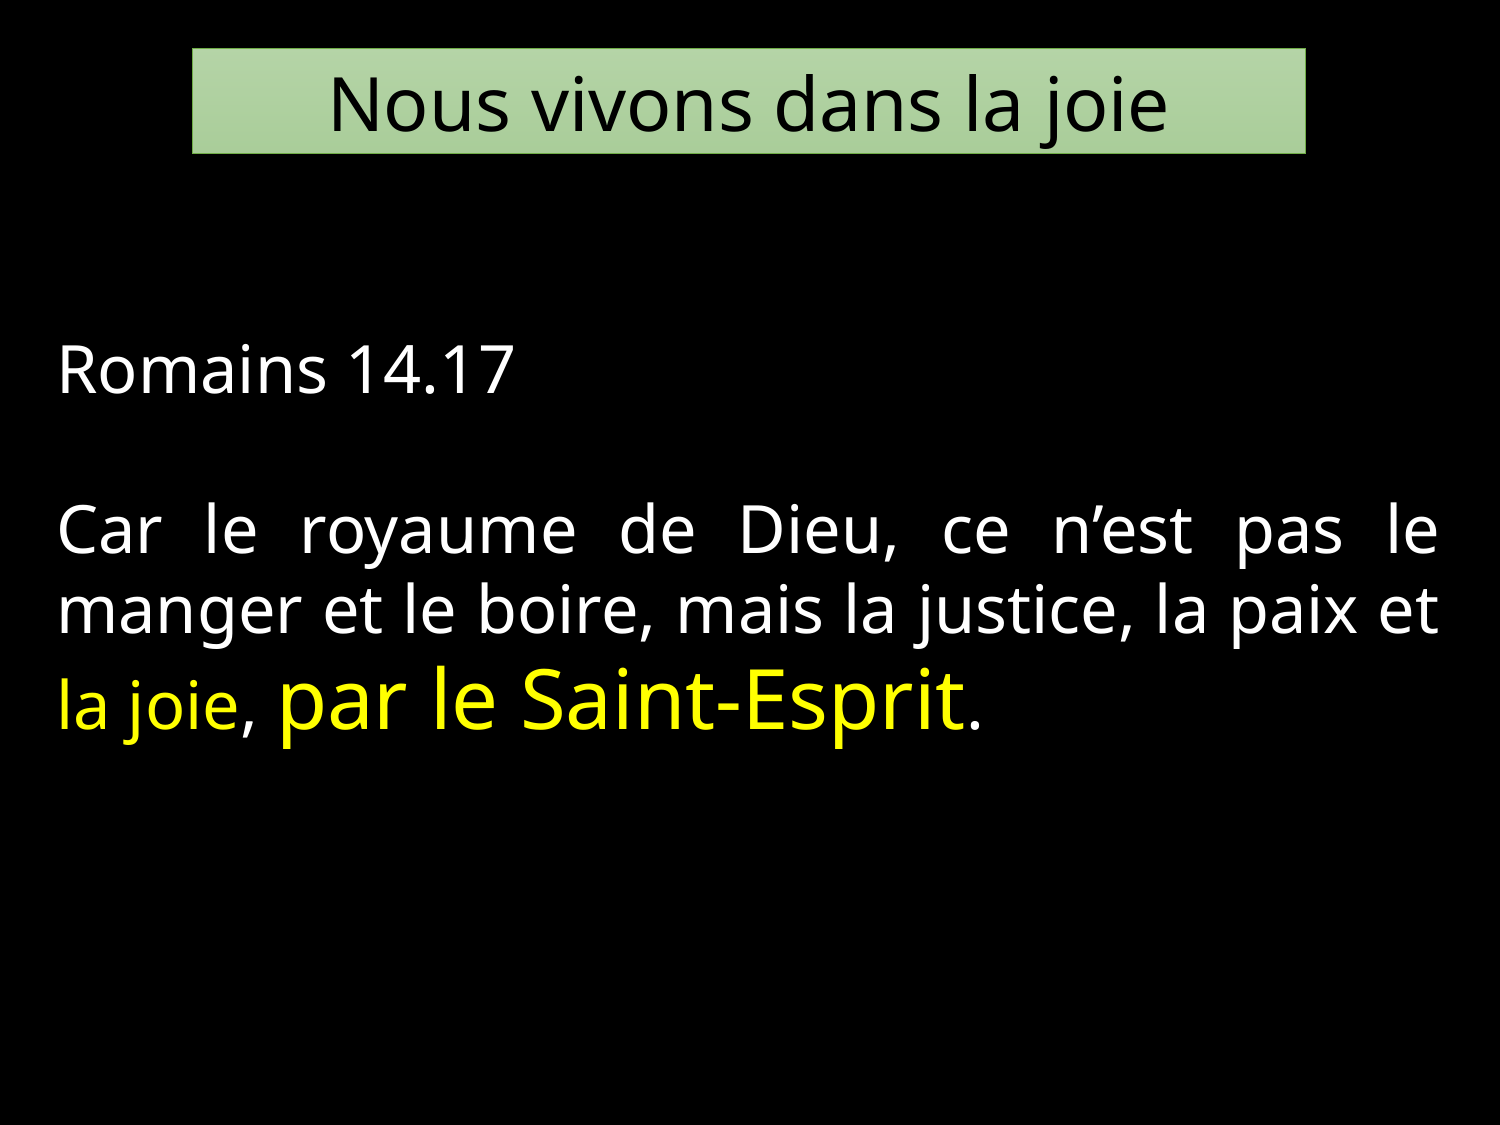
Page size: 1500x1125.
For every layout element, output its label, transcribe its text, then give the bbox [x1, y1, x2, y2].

text_box Romains 14.17 Car le royaume de Dieu, ce n’est pas le manger et le boire, mais la justice, la paix et la joie, par le Saint-Esprit. [41, 319, 1457, 754]
text_box Nous vivons dans la joie [192, 48, 1306, 154]
